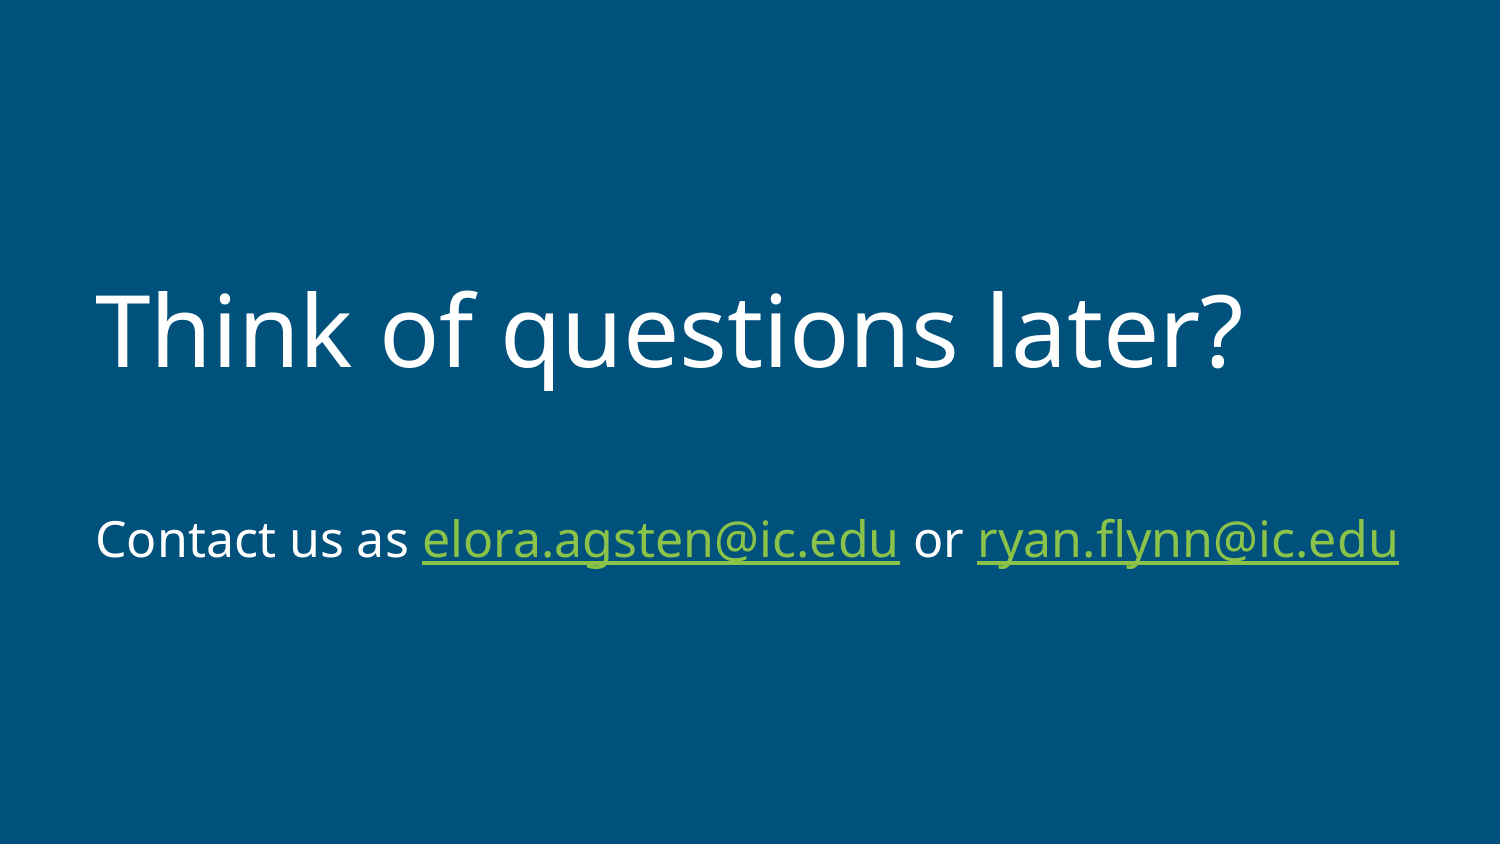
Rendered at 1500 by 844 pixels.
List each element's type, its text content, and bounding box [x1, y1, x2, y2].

title Think of questions later? Contact us as elora.agsten@ic.edu or ryan.flynn@ic.edu [80, 86, 1452, 758]
